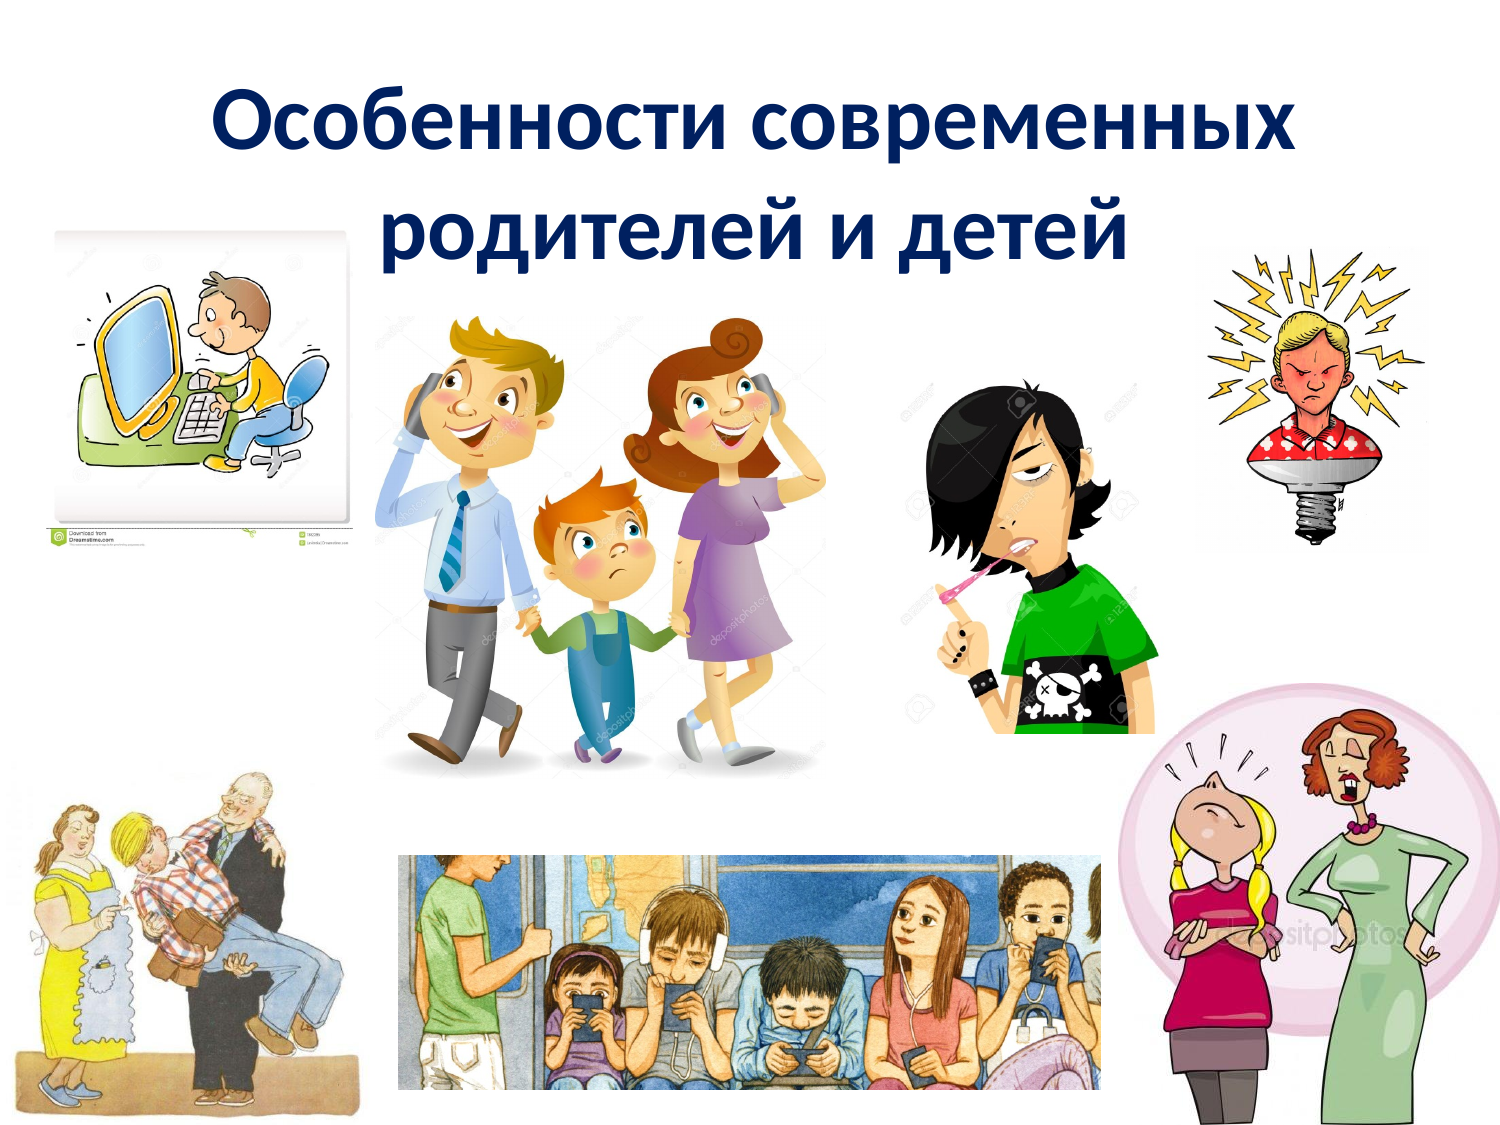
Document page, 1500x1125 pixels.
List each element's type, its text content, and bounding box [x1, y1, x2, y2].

picture [46, 222, 353, 550]
picture [398, 855, 1101, 1091]
picture [890, 374, 1500, 1125]
title Особенности современных родителей и детей [117, 46, 1393, 288]
slide_number 8 [1074, 1042, 1112, 1103]
picture [1195, 245, 1430, 553]
picture [0, 316, 826, 1125]
